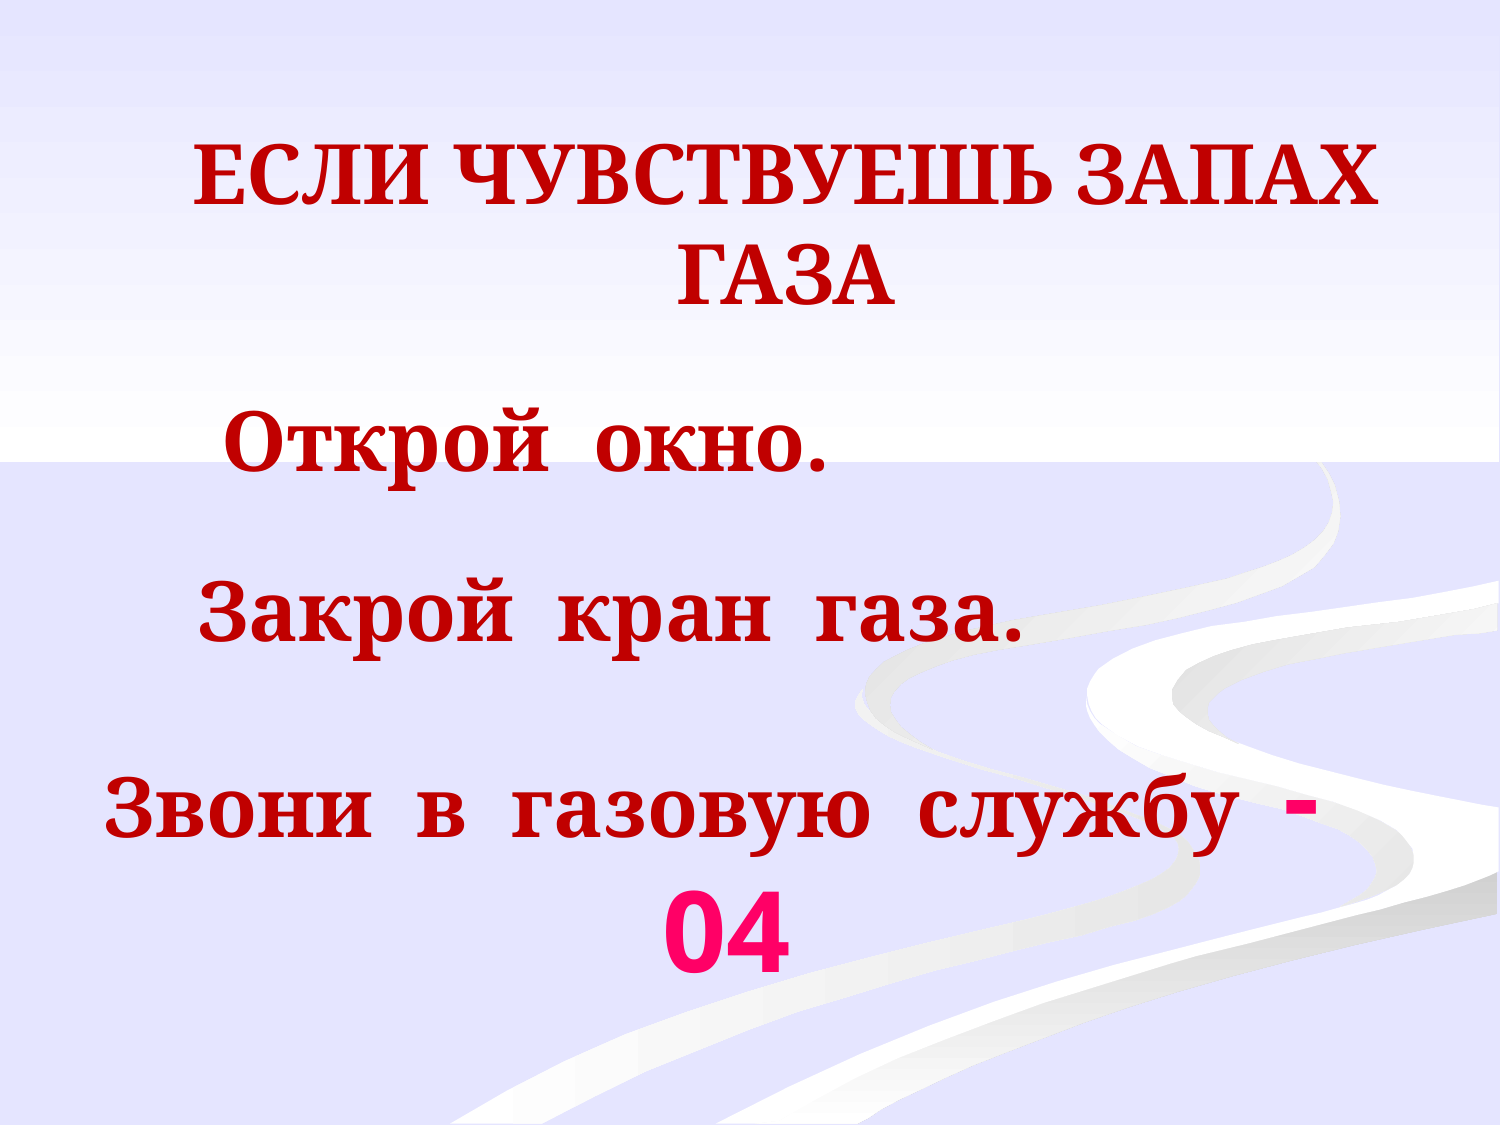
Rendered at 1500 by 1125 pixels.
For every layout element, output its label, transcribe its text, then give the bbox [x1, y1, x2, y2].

text_box ЕСЛИ ЧУВСТВУЕШЬ ЗАПАХ ГАЗА [123, 113, 1449, 329]
text_box Звони в газовую службу - 04 [76, 717, 1376, 1002]
text_box Закрой кран газа. [182, 550, 1140, 666]
text_box Открой окно. [206, 381, 987, 496]
